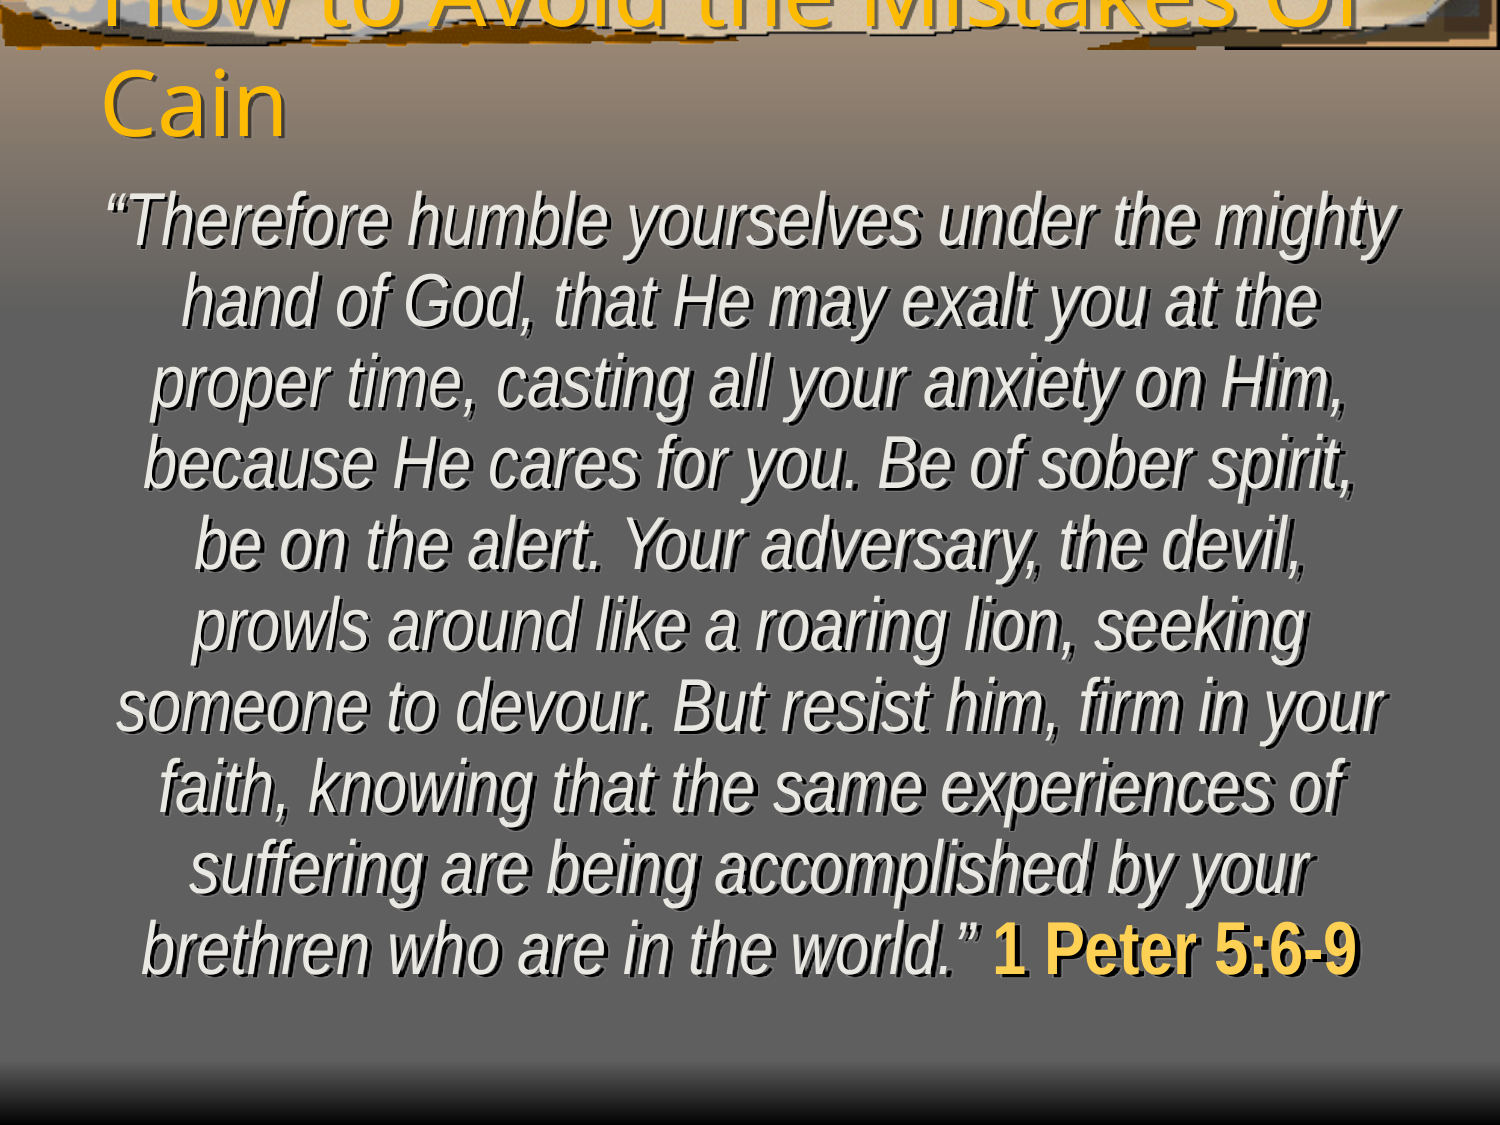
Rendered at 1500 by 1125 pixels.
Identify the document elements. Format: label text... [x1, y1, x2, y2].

title How to Avoid the Mistakes Of Cain [84, 37, 1416, 163]
picture [0, 0, 1500, 50]
list “Therefore humble yourselves under the mighty hand of God, that He may exalt you at the proper time, casting all your anxiety on Him, because He cares for you. Be of sober spirit, be on the alert. Your adversary, the devil, prowls around like a roaring lion, seeking someone to devour. But resist him, firm in your faith, knowing that the same experiences of suffering are being accomplished by your brethren who are in the world.” 1 Peter 5:6-9 [87, 173, 1413, 1036]
